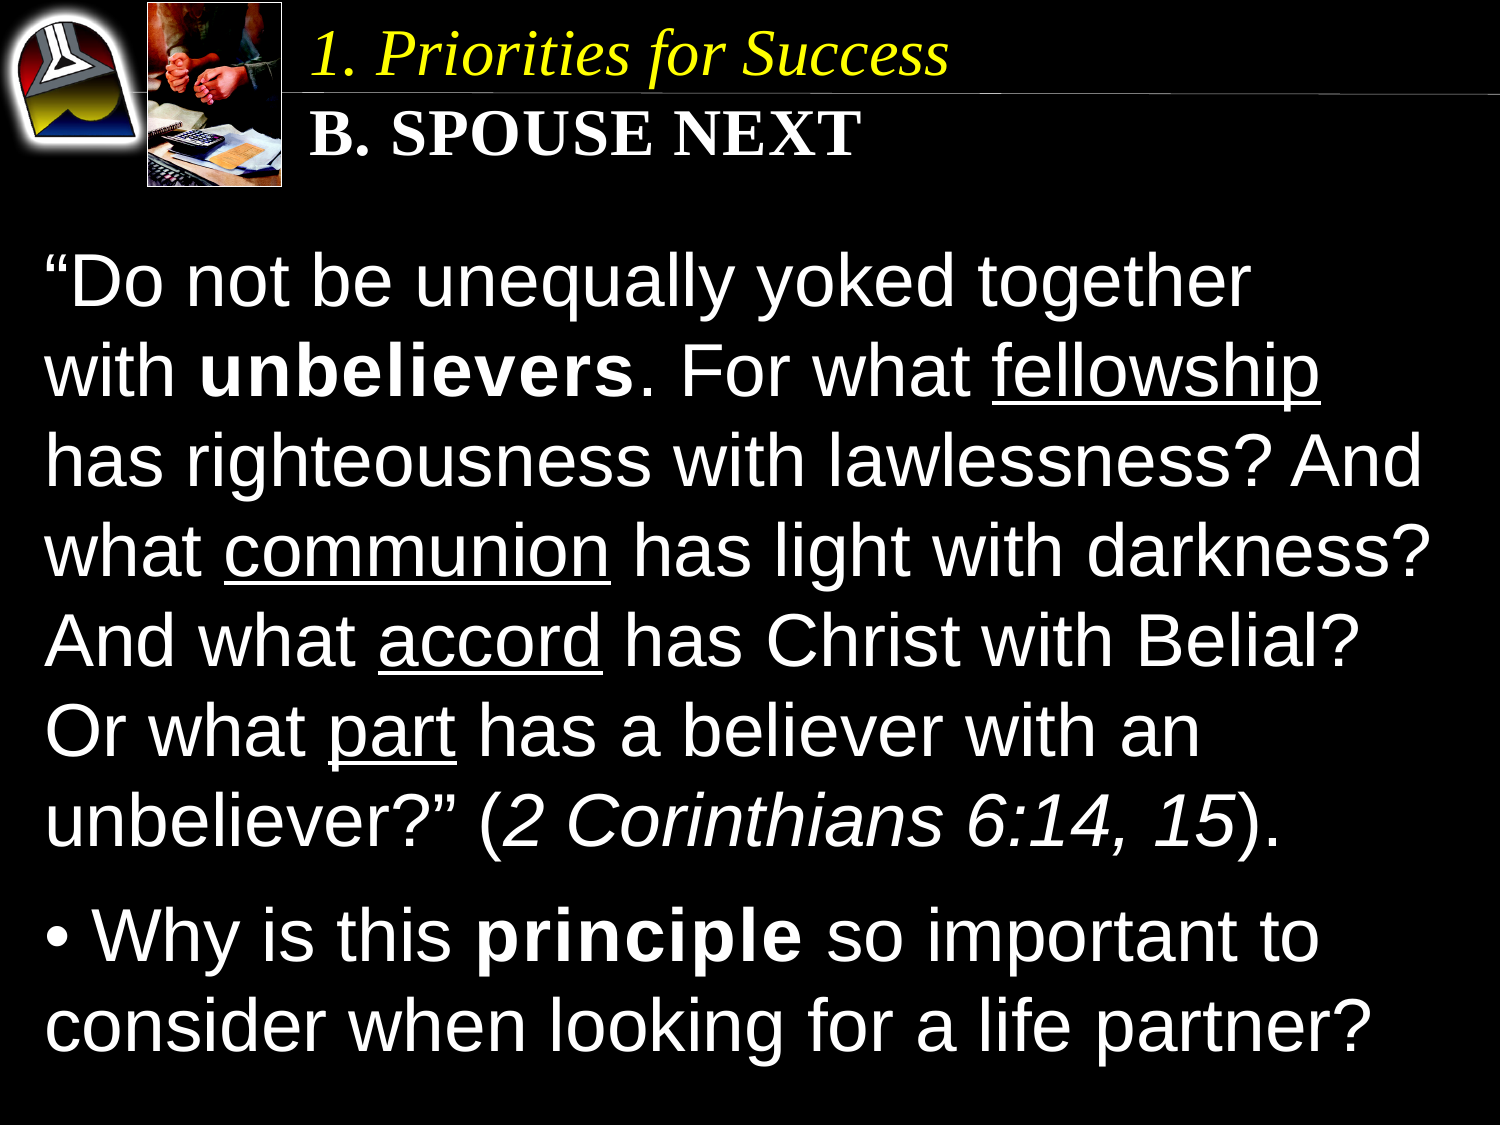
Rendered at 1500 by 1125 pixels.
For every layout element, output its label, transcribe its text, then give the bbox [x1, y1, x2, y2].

text_box “Do not be unequally yoked together with unbelievers. For what fellowship has righteousness with lawlessness? And what communion has light with darkness? And what accord has Christ with Belial? Or what part has a believer with an unbeliever?” (2 Corinthians 6:14, 15). • Why is this principle so important to consider when looking for a life partner? [0, 223, 1500, 1074]
picture [0, 0, 157, 159]
picture [148, 3, 281, 186]
text_box 1. Priorities for Success b. Spouse Next [288, 1, 1500, 176]
